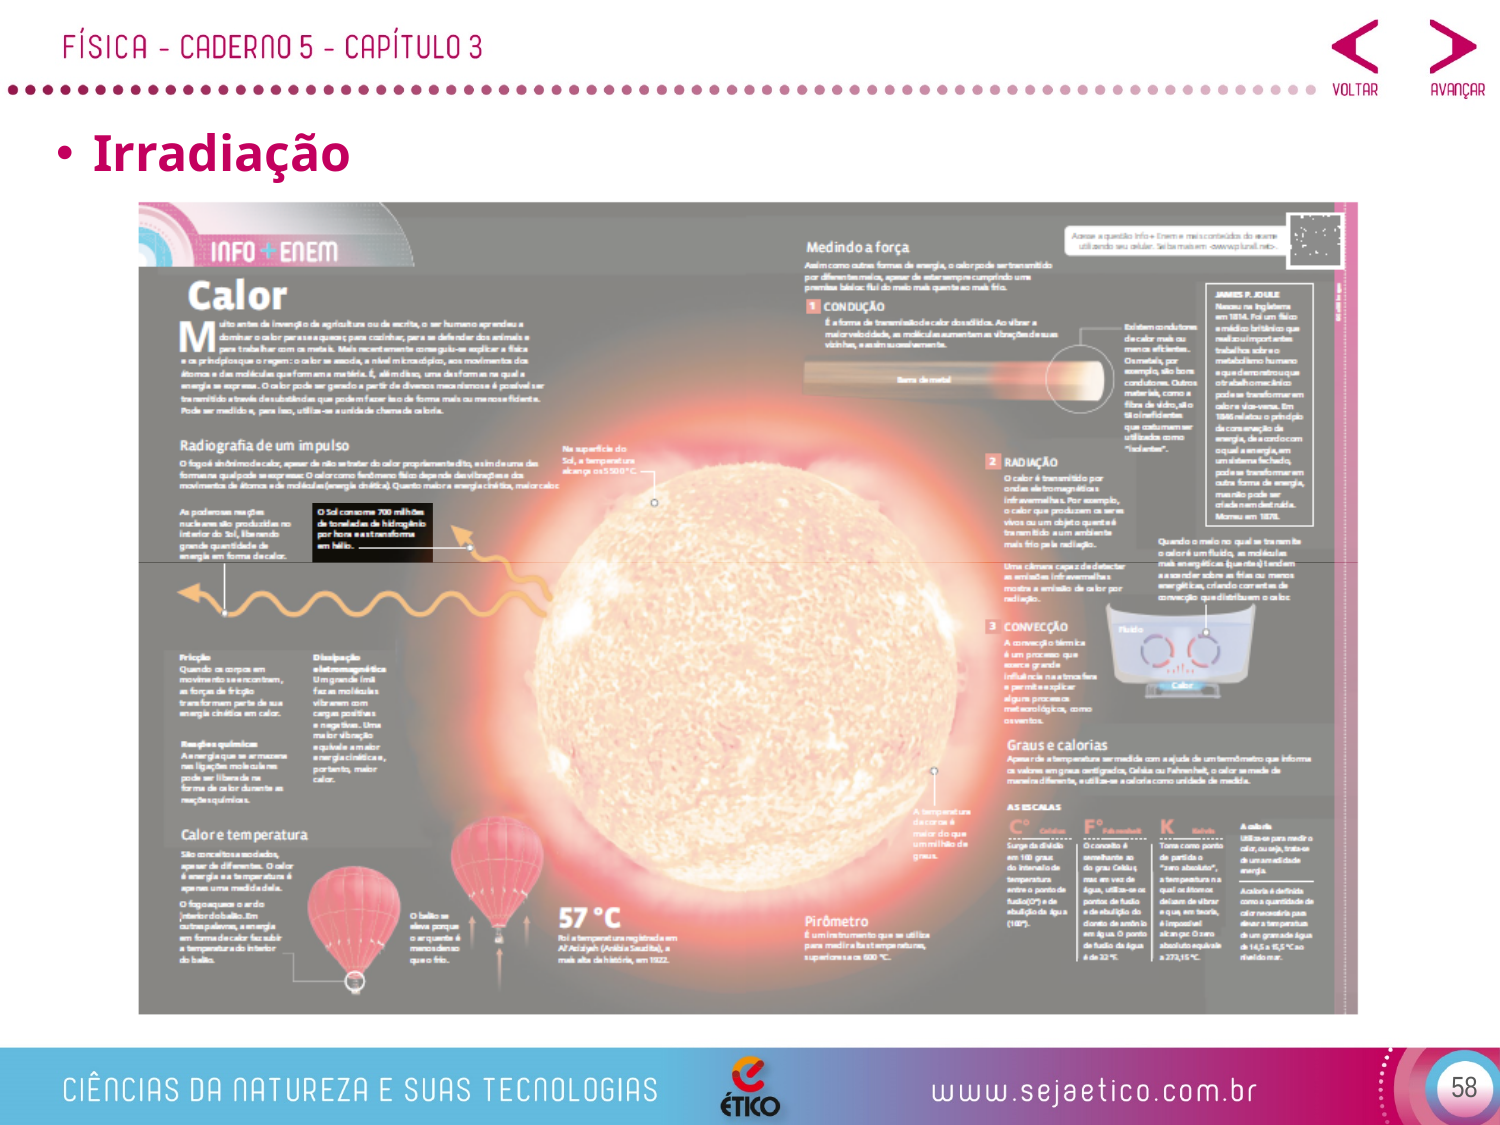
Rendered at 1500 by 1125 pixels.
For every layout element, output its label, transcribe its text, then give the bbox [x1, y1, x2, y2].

list Irradiação [41, 120, 1459, 1019]
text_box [136, 196, 1364, 1024]
picture [0, 0, 1500, 1125]
